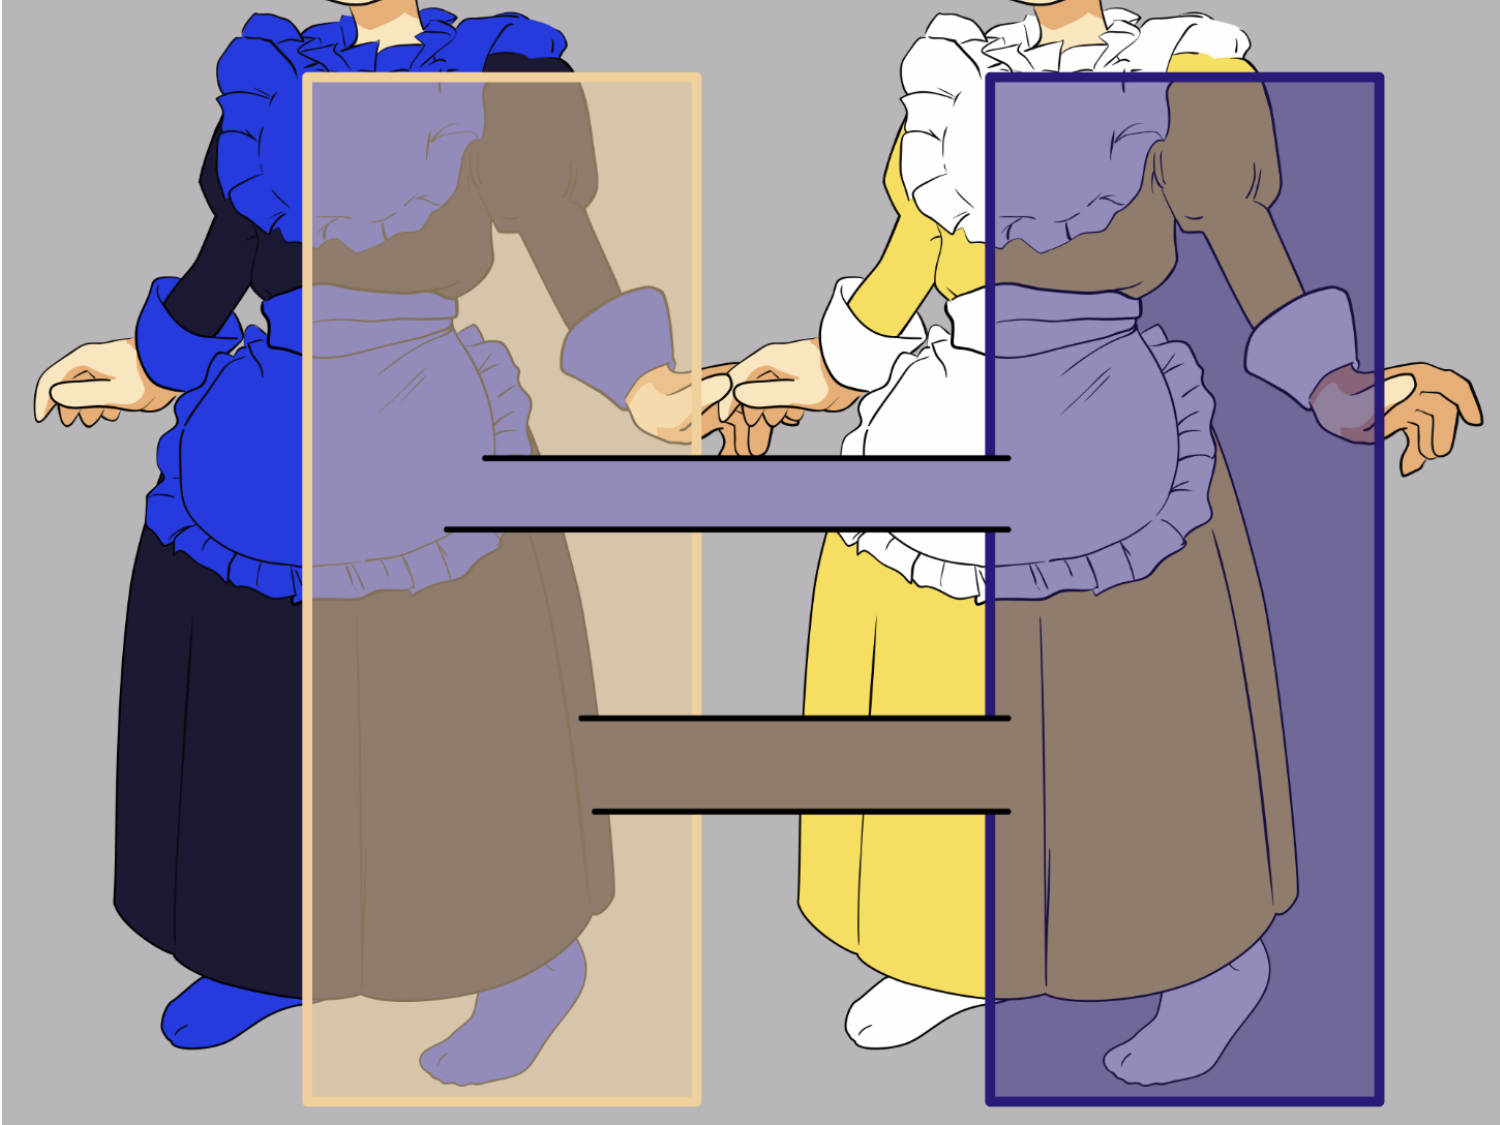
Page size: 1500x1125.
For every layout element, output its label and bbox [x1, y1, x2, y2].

list [2, 0, 1500, 1125]
